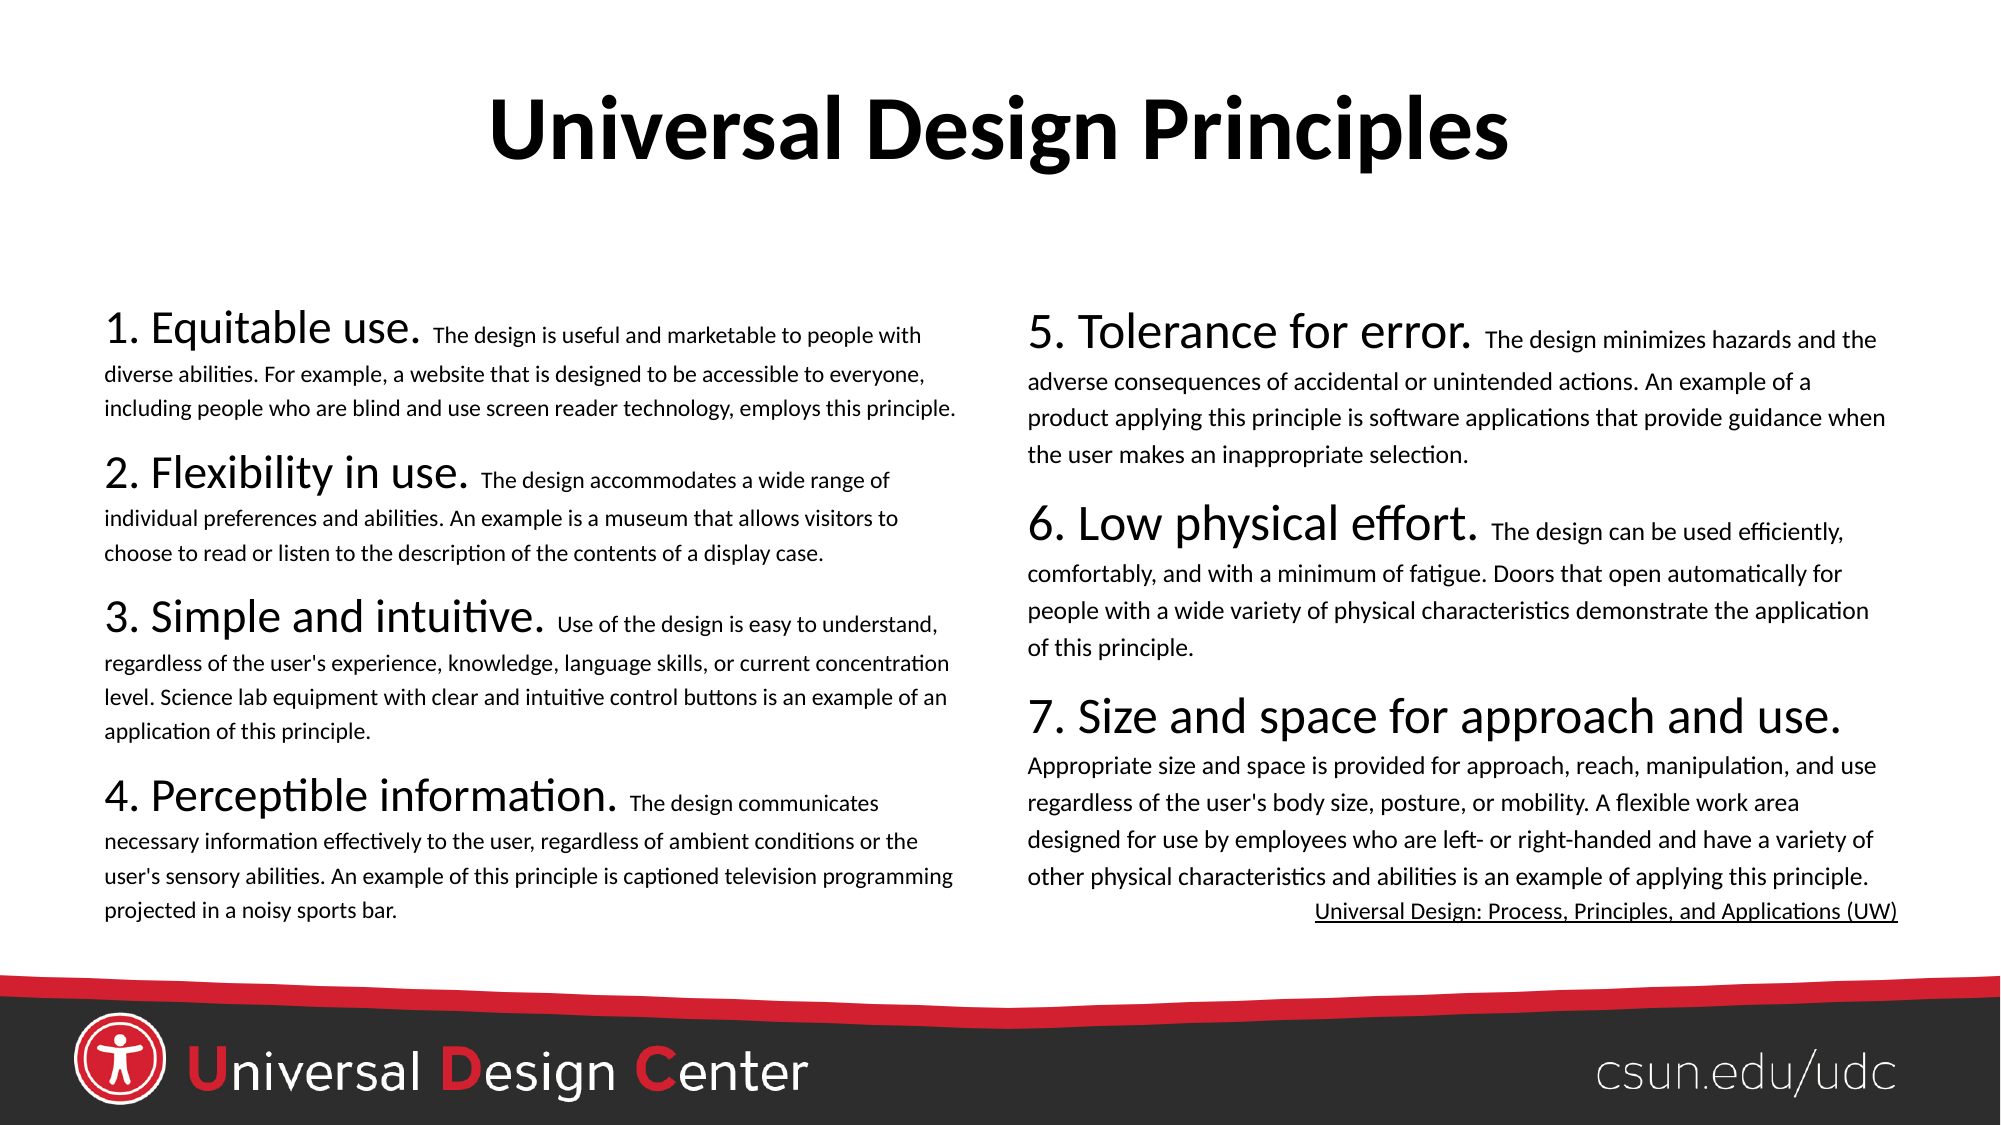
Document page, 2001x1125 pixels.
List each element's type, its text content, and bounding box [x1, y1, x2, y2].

title Universal Design Principles [137, 36, 1863, 223]
list 5. Tolerance for error. The design minimizes hazards and the adverse consequences of accidental or unintended actions. An example of a product applying this principle is software applications that provide guidance when the user makes an inappropriate selection. 6. Low physical effort. The design can be used efficiently, comfortably, and with a minimum of fatigue. Doors that open automatically for people with a wide variety of physical characteristics demonstrate the application of this principle. 7. Size and space for approach and use. Appropriate size and space is provided for approach, reach, manipulation, and use regardless of the user's body size, posture, or mobility. A flexible work area designed for use by employees who are left- or right-handed and have a variety of other physical characteristics and abilities is an example of applying this principle. Universal Design: Process, Principles, and Applications (UW) [1012, 277, 1911, 958]
list 1. Equitable use. The design is useful and marketable to people with diverse abilities. For example, a website that is designed to be accessible to everyone, including people who are blind and use screen reader technology, employs this principle. 2. Flexibility in use. The design accommodates a wide range of individual preferences and abilities. An example is a museum that allows visitors to choose to read or listen to the description of the contents of a display case. 3. Simple and intuitive. Use of the design is easy to understand, regardless of the user's experience, knowledge, language skills, or current concentration level. Science lab equipment with clear and intuitive control buttons is an example of an application of this principle. 4. Perceptible information. The design communicates necessary information effectively to the user, regardless of ambient conditions or the user's sensory abilities. An example of this principle is captioned television programming projected in a noisy sports bar. [89, 277, 988, 958]
picture [0, 0, 2001, 1125]
